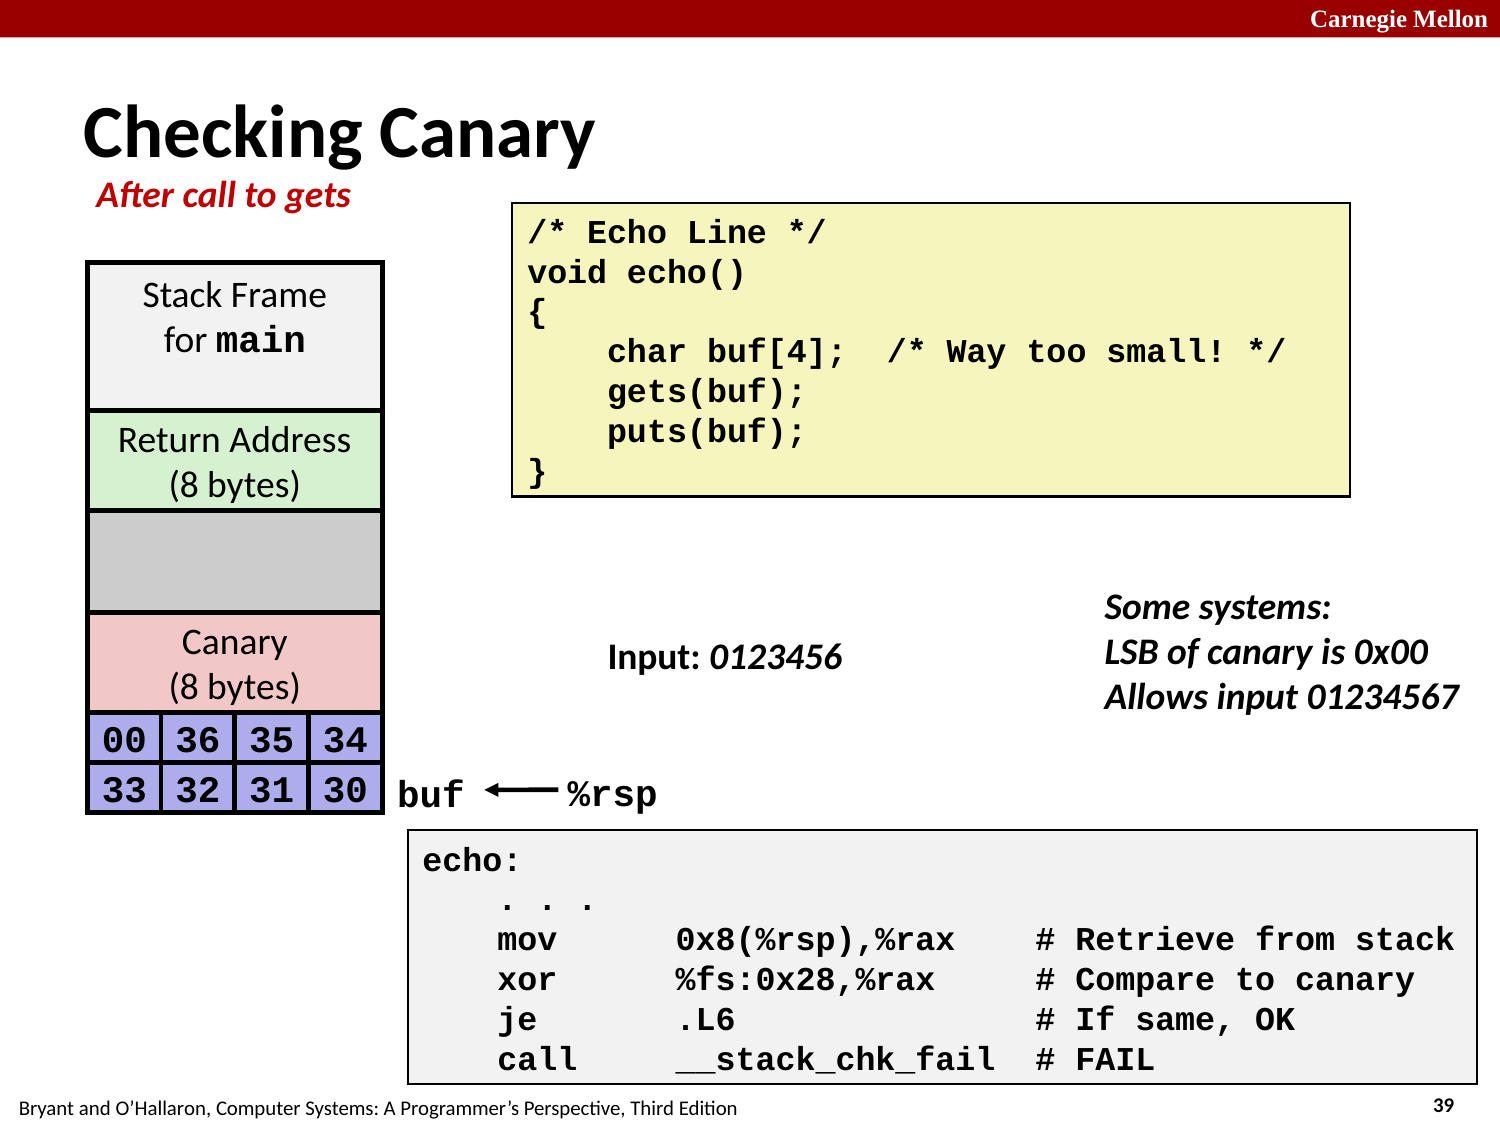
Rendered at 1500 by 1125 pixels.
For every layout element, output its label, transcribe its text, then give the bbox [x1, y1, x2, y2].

text_box After call to gets [81, 162, 367, 223]
text_box /* Echo Line */ void echo() { char buf[4]; /* Way too small! */ gets(buf); puts(buf); } [512, 202, 1350, 497]
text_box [87, 712, 383, 763]
text_box [484, 783, 552, 797]
text_box %rsp [552, 761, 673, 822]
text_box buf [382, 762, 480, 823]
title Checking Canary [68, 80, 1134, 176]
text_box Input: 0123456 [592, 624, 858, 685]
text_box Some systems: LSB of canary is 0x00 Allows input 01234567 [1089, 574, 1474, 725]
text_box 20 bytes unused [87, 510, 383, 612]
text_box echo: . . . mov 0x8(%rsp),%rax # Retrieve from stack xor %fs:0x28,%rax # Compare to canary je .L6 # If same, OK call __stack_chk_fail # FAIL [407, 830, 1477, 1085]
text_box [87, 770, 383, 813]
text_box Return Address (8 bytes) [87, 410, 383, 510]
text_box Stack Frame for main [87, 262, 383, 410]
text_box Canary (8 bytes) [87, 612, 383, 710]
